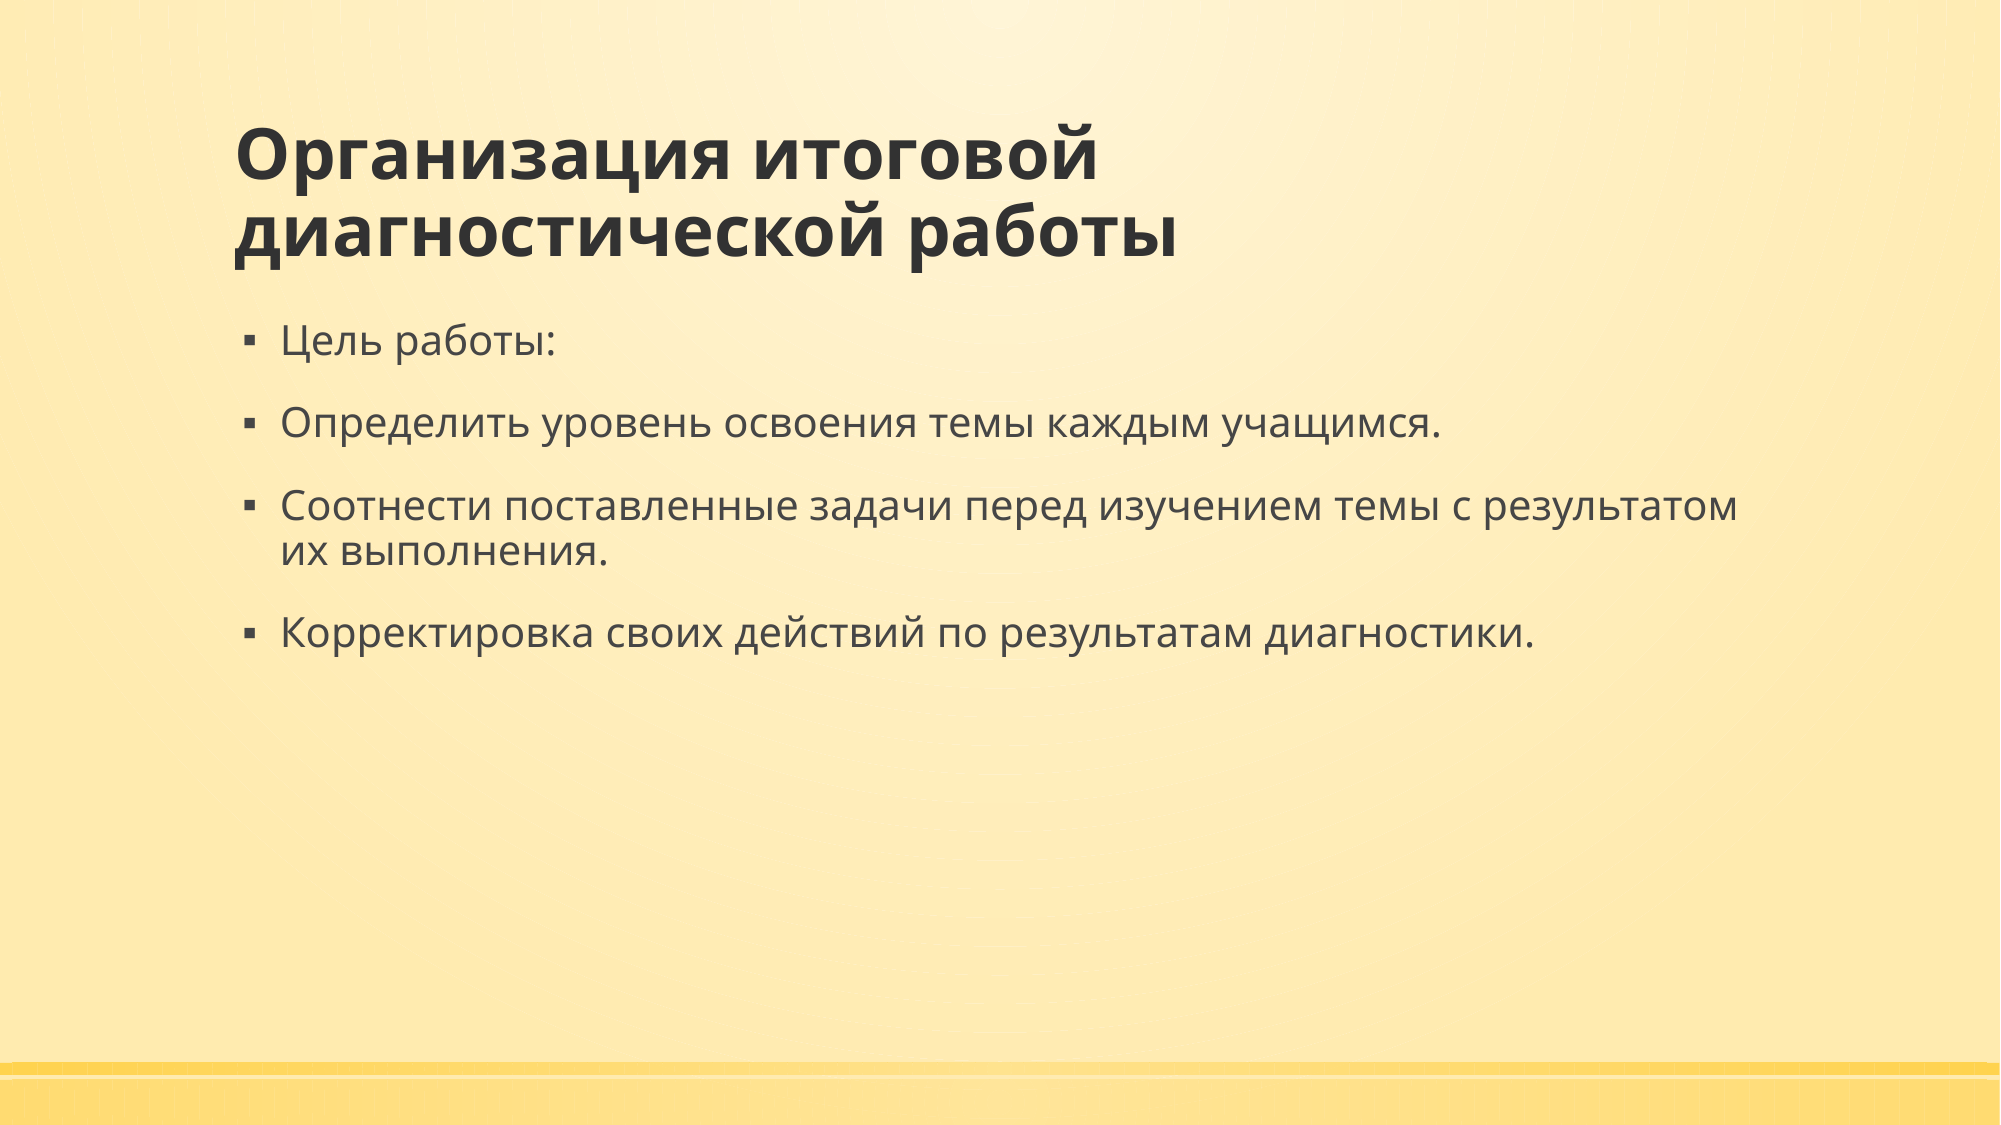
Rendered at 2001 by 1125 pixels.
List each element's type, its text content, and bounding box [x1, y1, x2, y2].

title Организация итоговой диагностической работы [219, 76, 1780, 279]
list Цель работы: Определить уровень освоения темы каждым учащимся. Соотнести поставленные задачи перед изучением темы с результатом их выполнения. Корректировка своих действий по результатам диагностики. [219, 311, 1780, 990]
